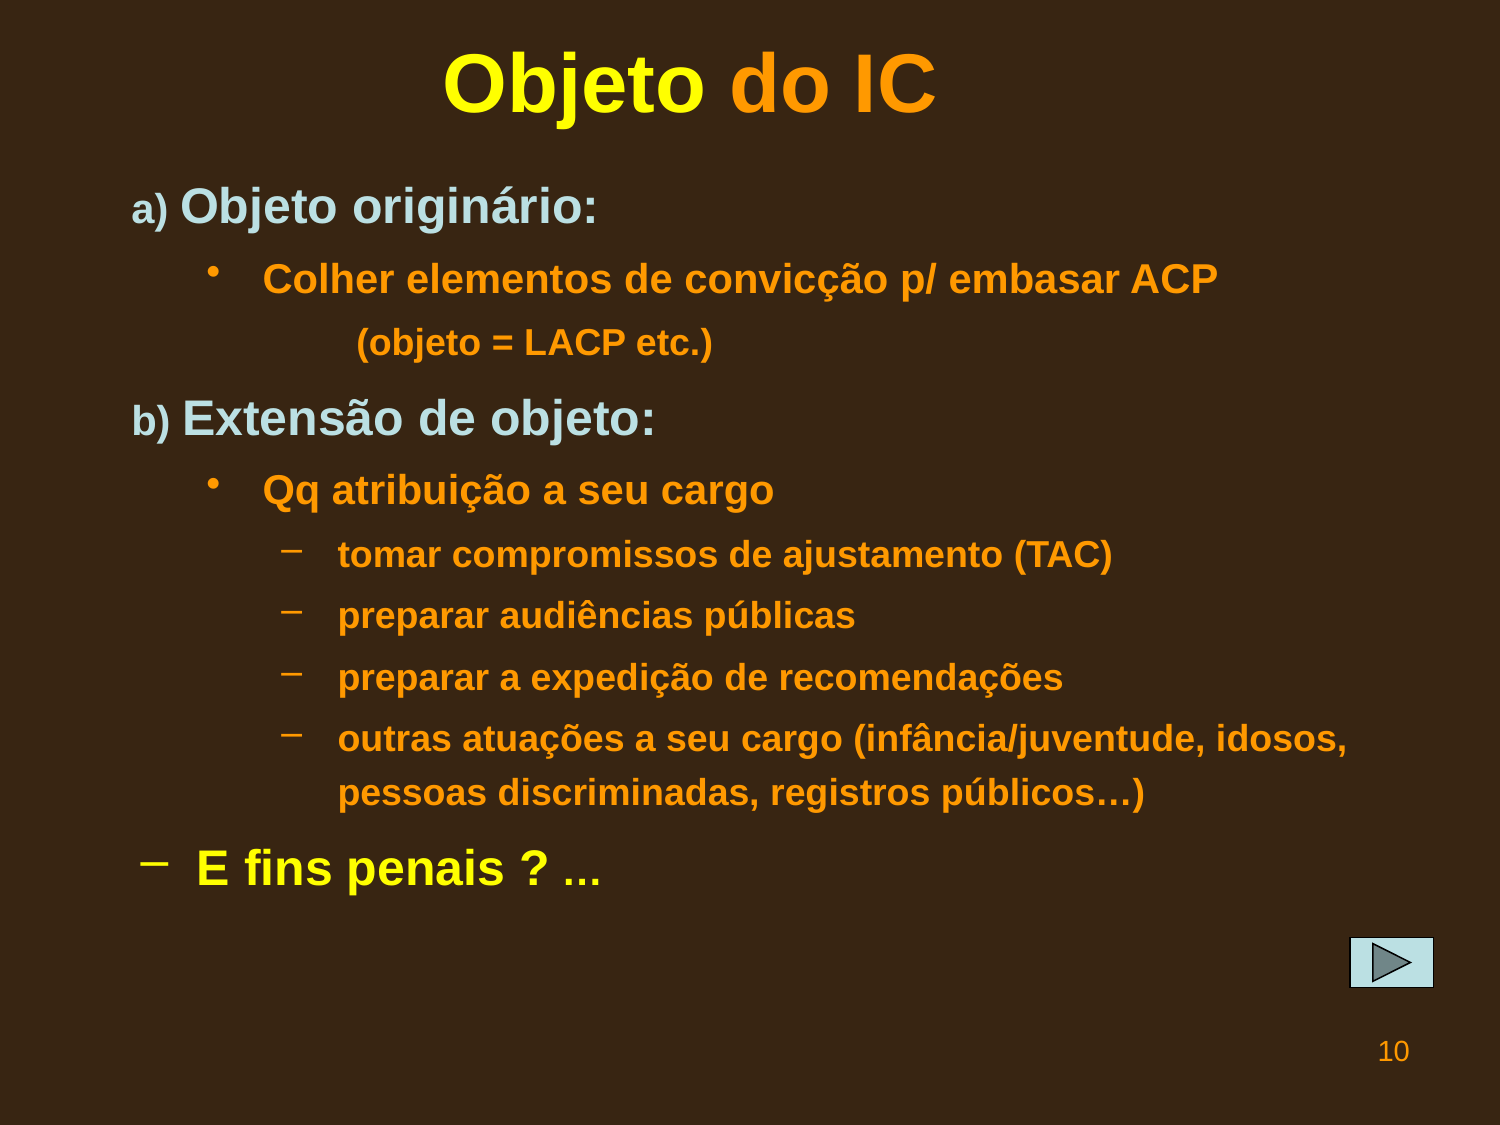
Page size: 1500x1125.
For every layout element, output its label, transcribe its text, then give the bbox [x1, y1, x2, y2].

title Objeto do IC [147, 31, 1233, 128]
text_box [1349, 937, 1434, 988]
slide_number 10 [1074, 1024, 1426, 1103]
list a) Objeto originário: Colher elementos de convicção p/ embasar ACP (objeto = LACP etc.) b) Extensão de objeto: Qq atribuição a seu cargo tomar compromissos de ajustamento (TAC) preparar audiências públicas preparar a expedição de recomendações outras atuações a seu cargo (infância/juventude, idosos, pessoas discriminadas, registros públicos…) E fins penais ? … [41, 153, 1447, 1005]
